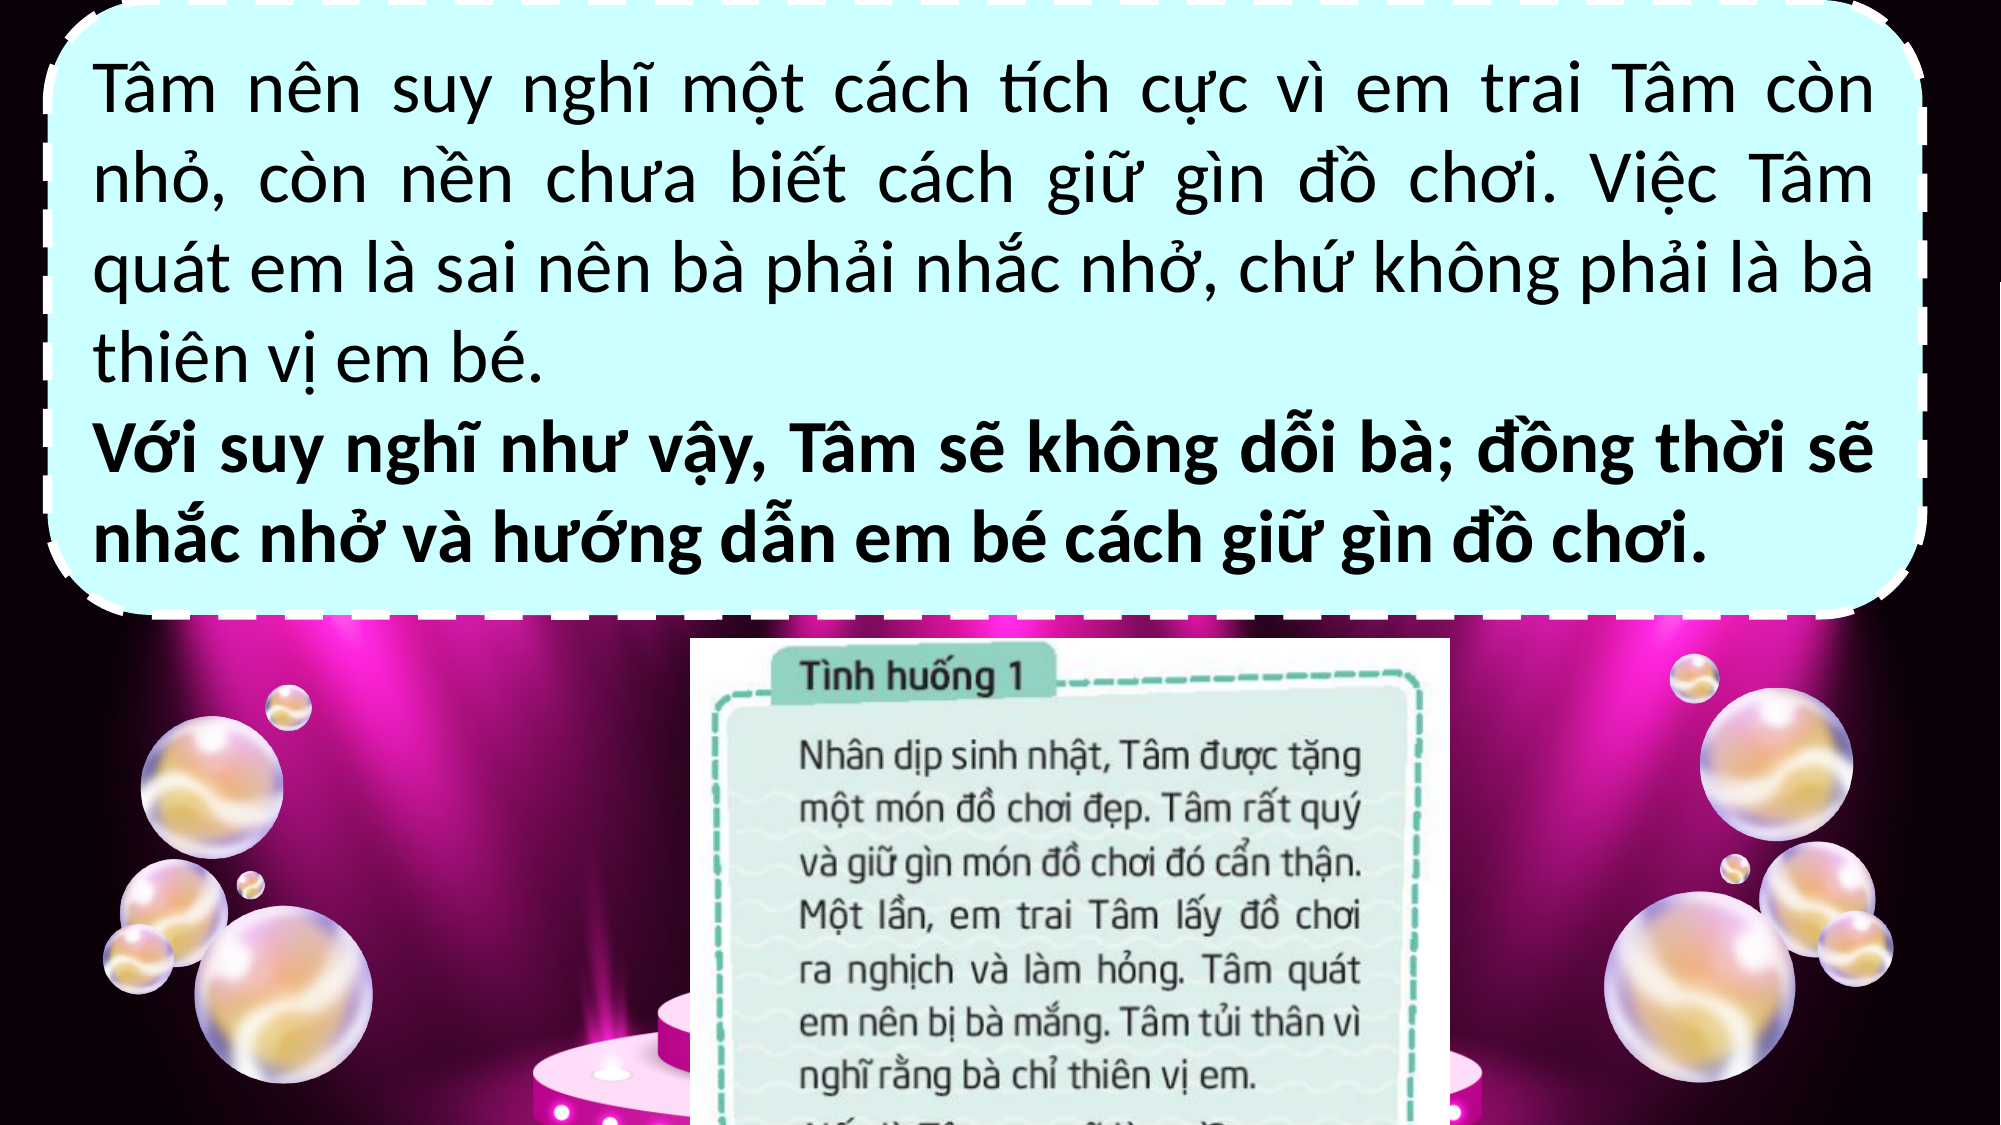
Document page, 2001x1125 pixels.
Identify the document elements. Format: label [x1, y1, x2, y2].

picture [690, 638, 1450, 1125]
picture [47, 643, 436, 1125]
picture [1536, 609, 1953, 1125]
text_box [0, 0, 2000, 1125]
